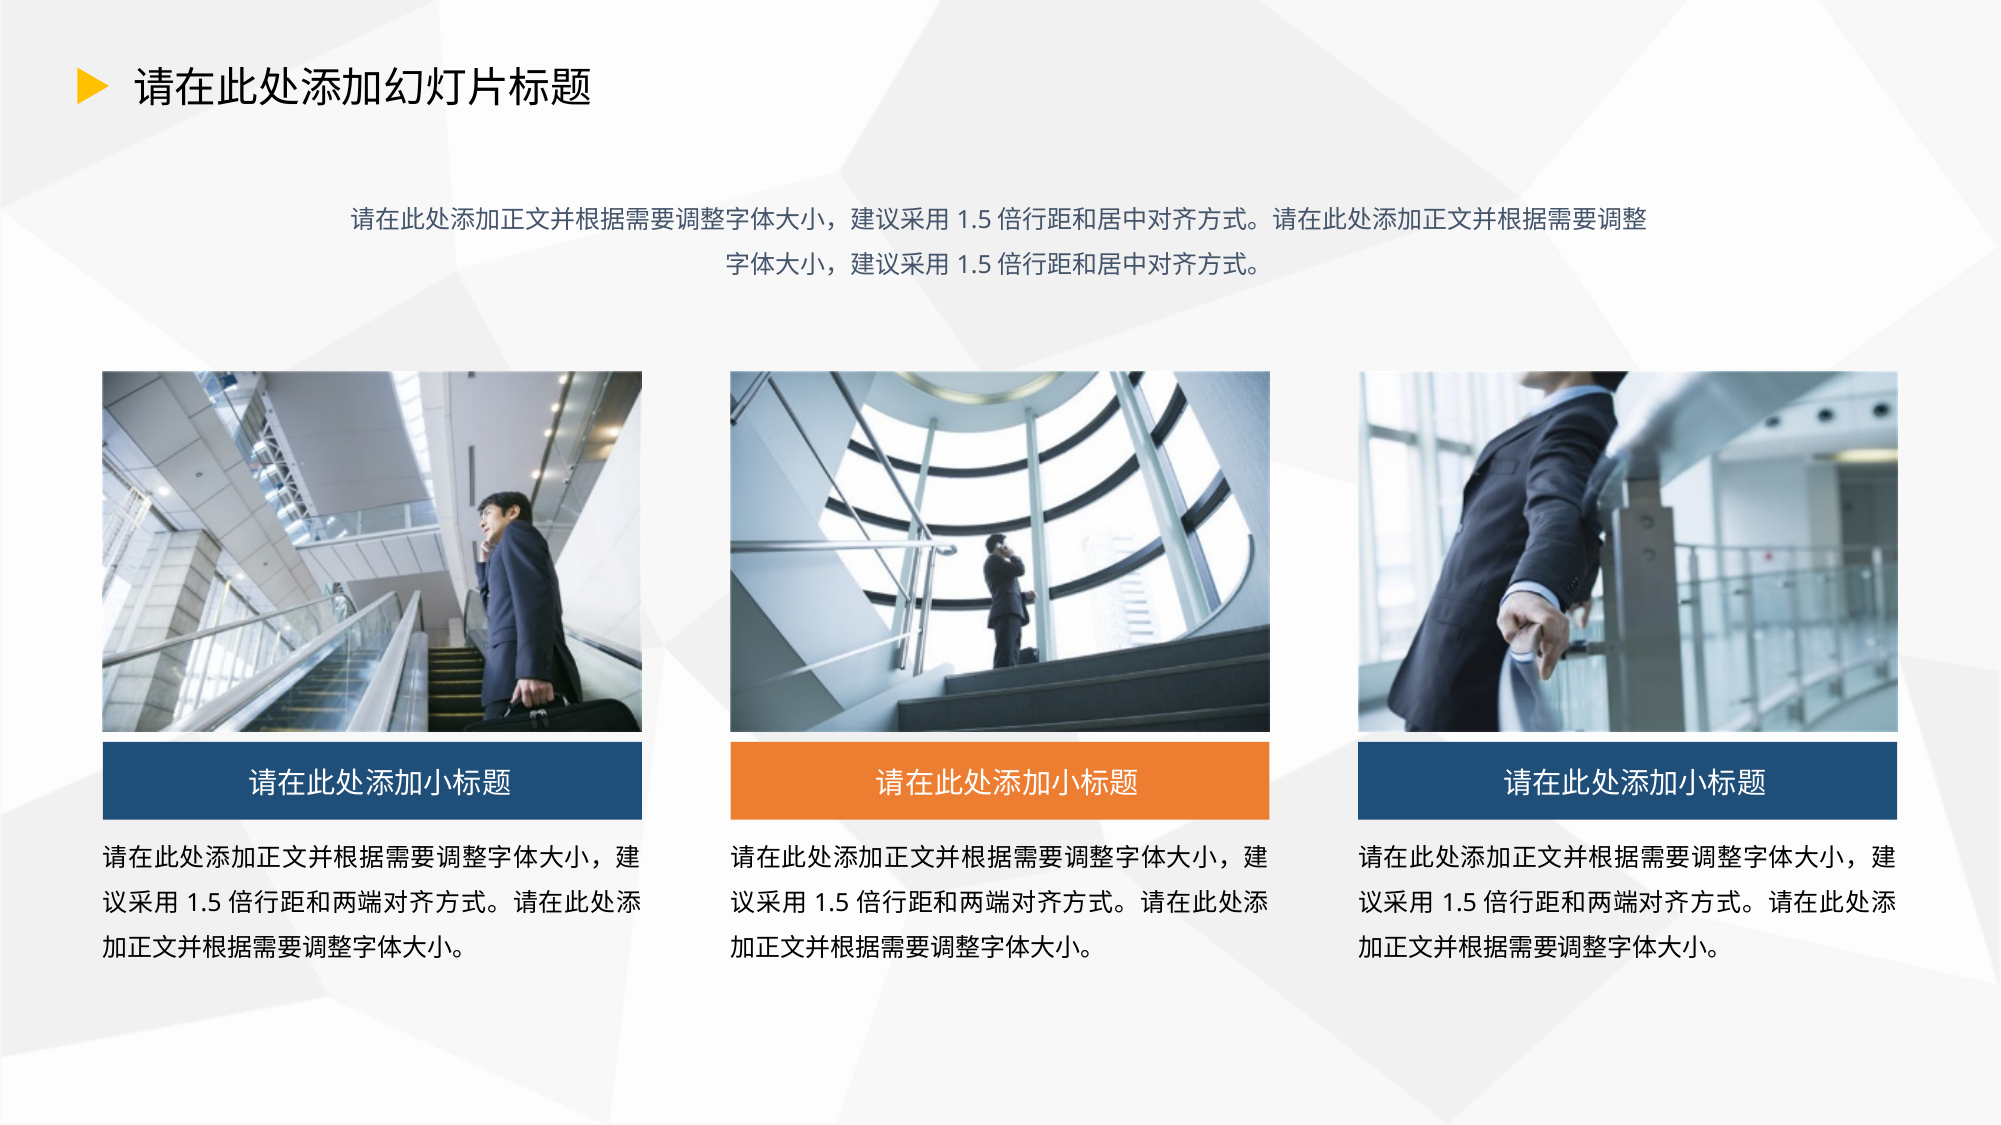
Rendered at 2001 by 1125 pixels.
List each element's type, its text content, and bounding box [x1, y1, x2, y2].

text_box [1358, 741, 1898, 972]
picture [0, 0, 2000, 1125]
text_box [730, 741, 1270, 972]
text_box 请在此处添加正文并根据需要调整字体大小，建议采用1.5倍行距和居中对齐方式。请在此处添加正文并根据需要调整字体大小，建议采用1.5倍行距和居中对齐方式。 [342, 181, 1656, 287]
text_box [102, 741, 642, 972]
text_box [77, 53, 610, 119]
